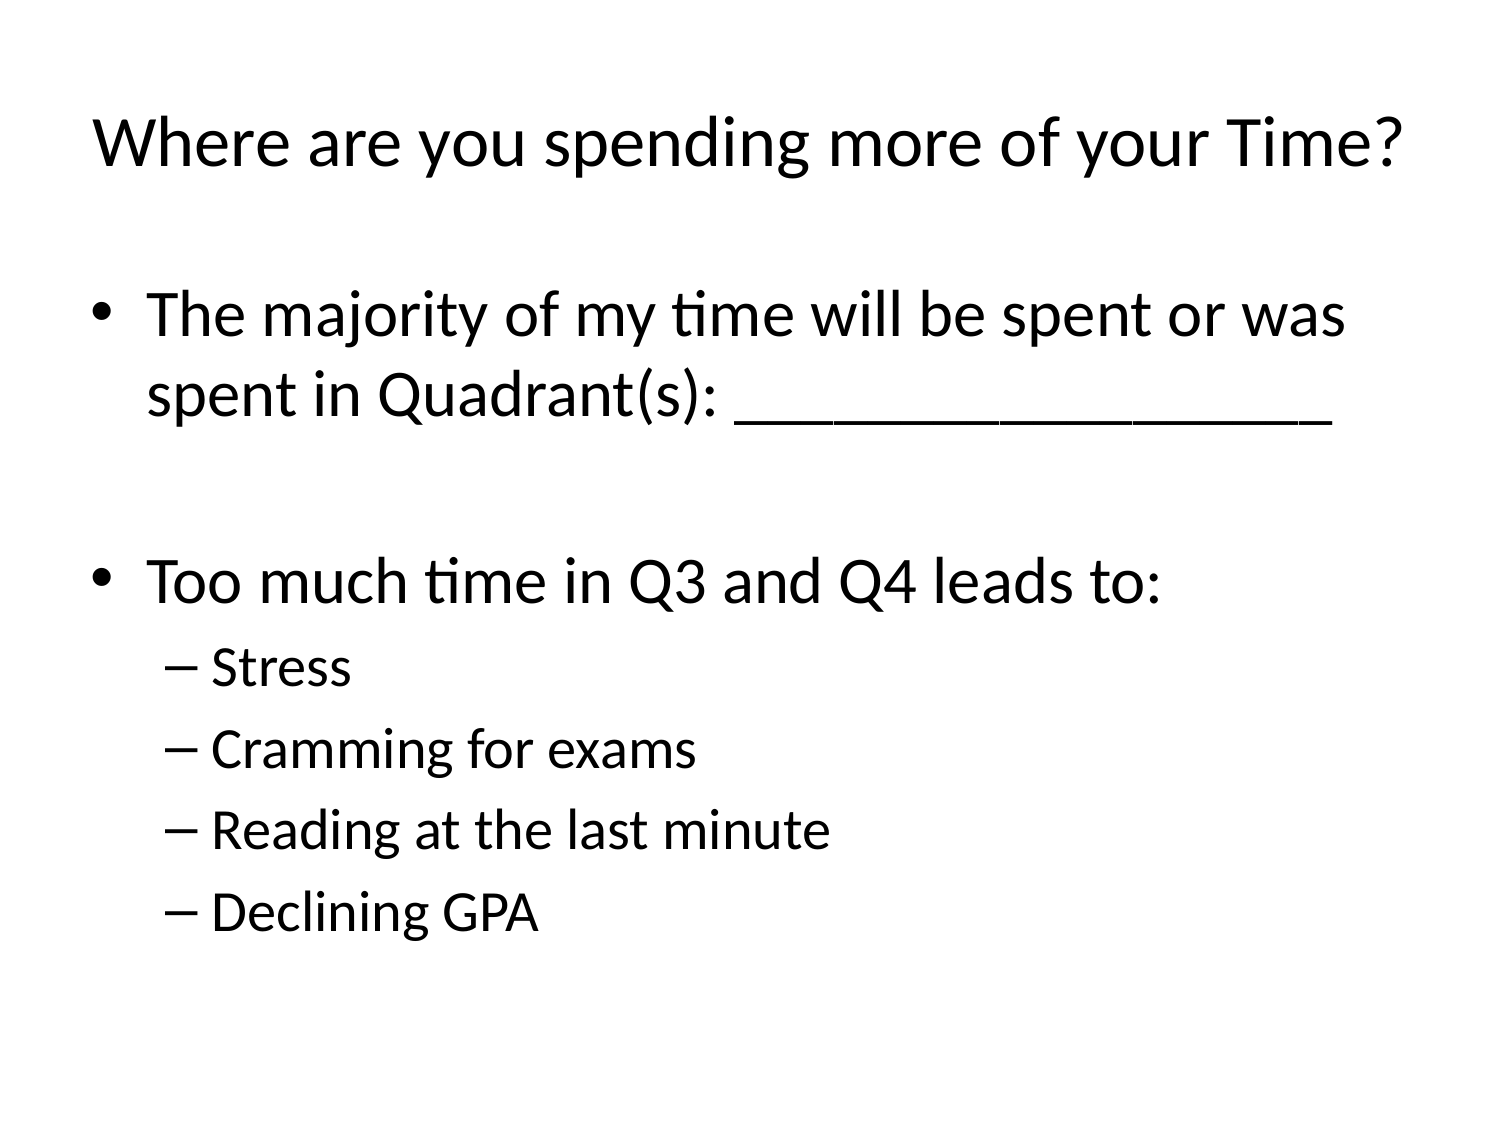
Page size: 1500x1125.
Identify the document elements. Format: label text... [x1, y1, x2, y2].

list The majority of my time will be spent or was spent in Quadrant(s): __________________ Too much time in Q3 and Q4 leads to: Stress Cramming for exams Reading at the last minute Declining GPA [75, 262, 1425, 1005]
title Where are you spending more of your Time? [75, 75, 1425, 200]
